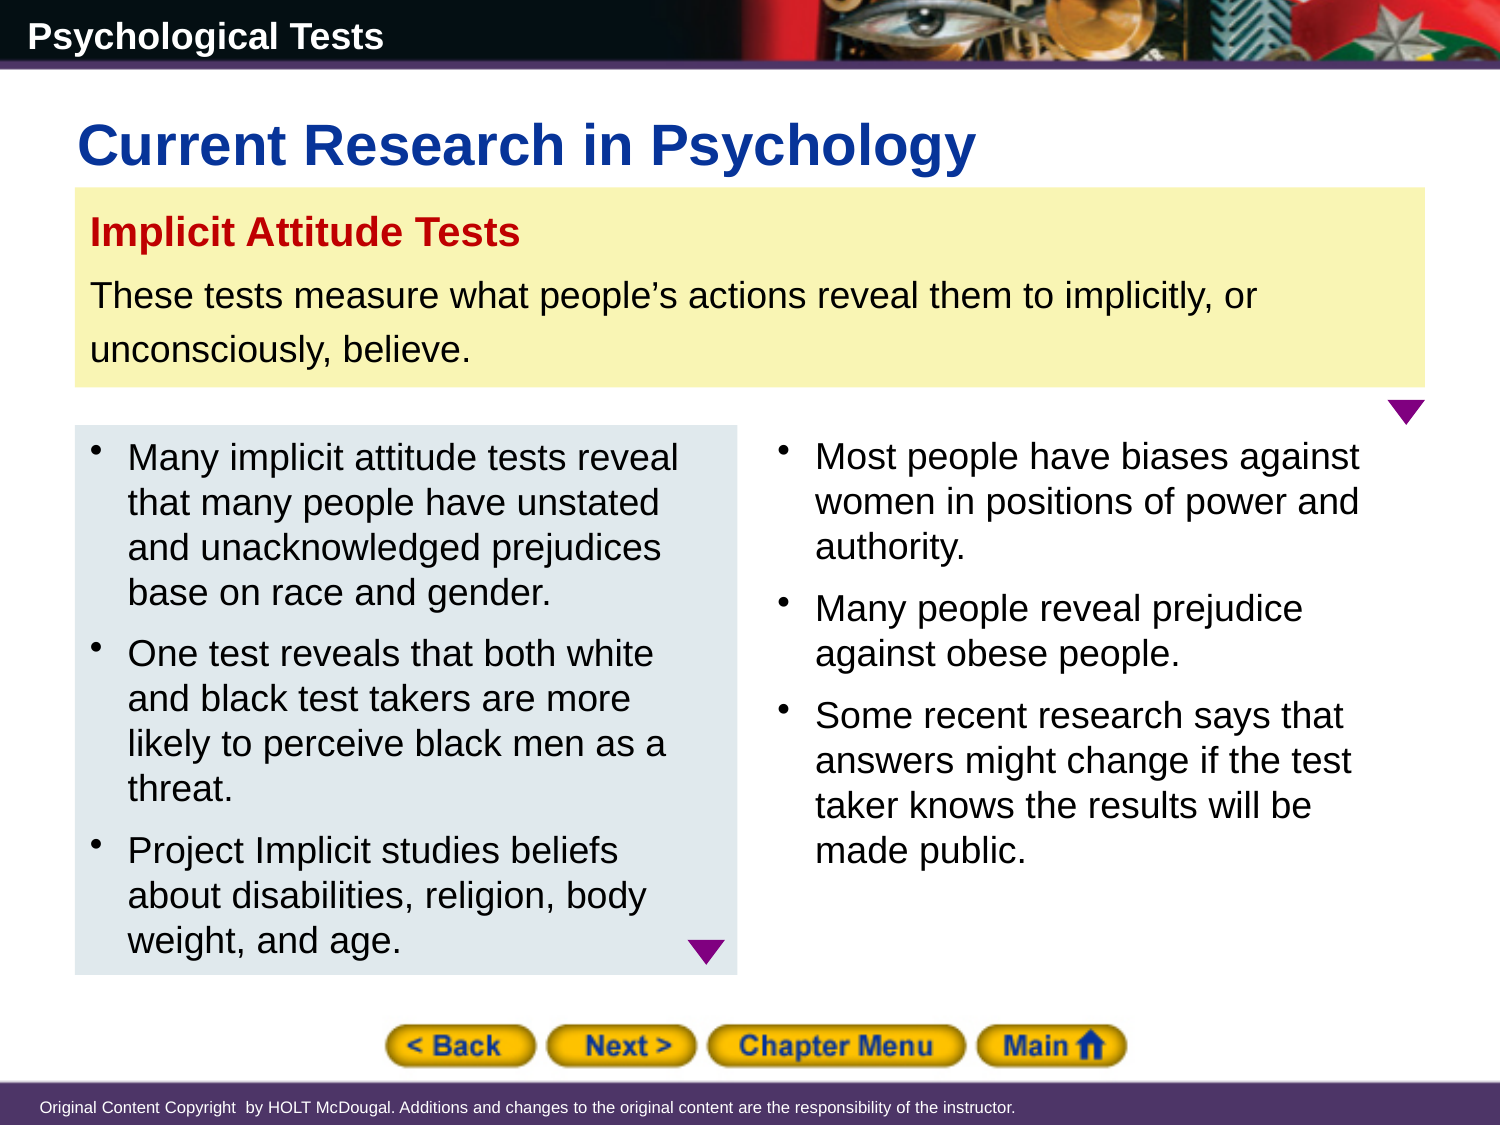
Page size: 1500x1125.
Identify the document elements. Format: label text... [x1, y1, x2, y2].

text_box Implicit Attitude Tests These tests measure what people’s actions reveal them to implicitly, or unconsciously, believe. [74, 187, 1425, 388]
picture [0, 0, 1500, 1125]
text_box Current Research in Psychology [62, 99, 1400, 188]
text_box [687, 939, 725, 965]
text_box [1387, 399, 1425, 425]
text_box Many implicit attitude tests reveal that many people have unstated and unacknowledged prejudices base on race and gender. One test reveals that both white and black test takers are more likely to perceive black men as a threat. Project Implicit studies beliefs about disabilities, religion, body weight, and age. [74, 425, 738, 975]
text_box Most people have biases against women in positions of power and authority. Many people reveal prejudice against obese people. Some recent research says that answers might change if the test taker knows the results will be made public. [762, 424, 1425, 963]
